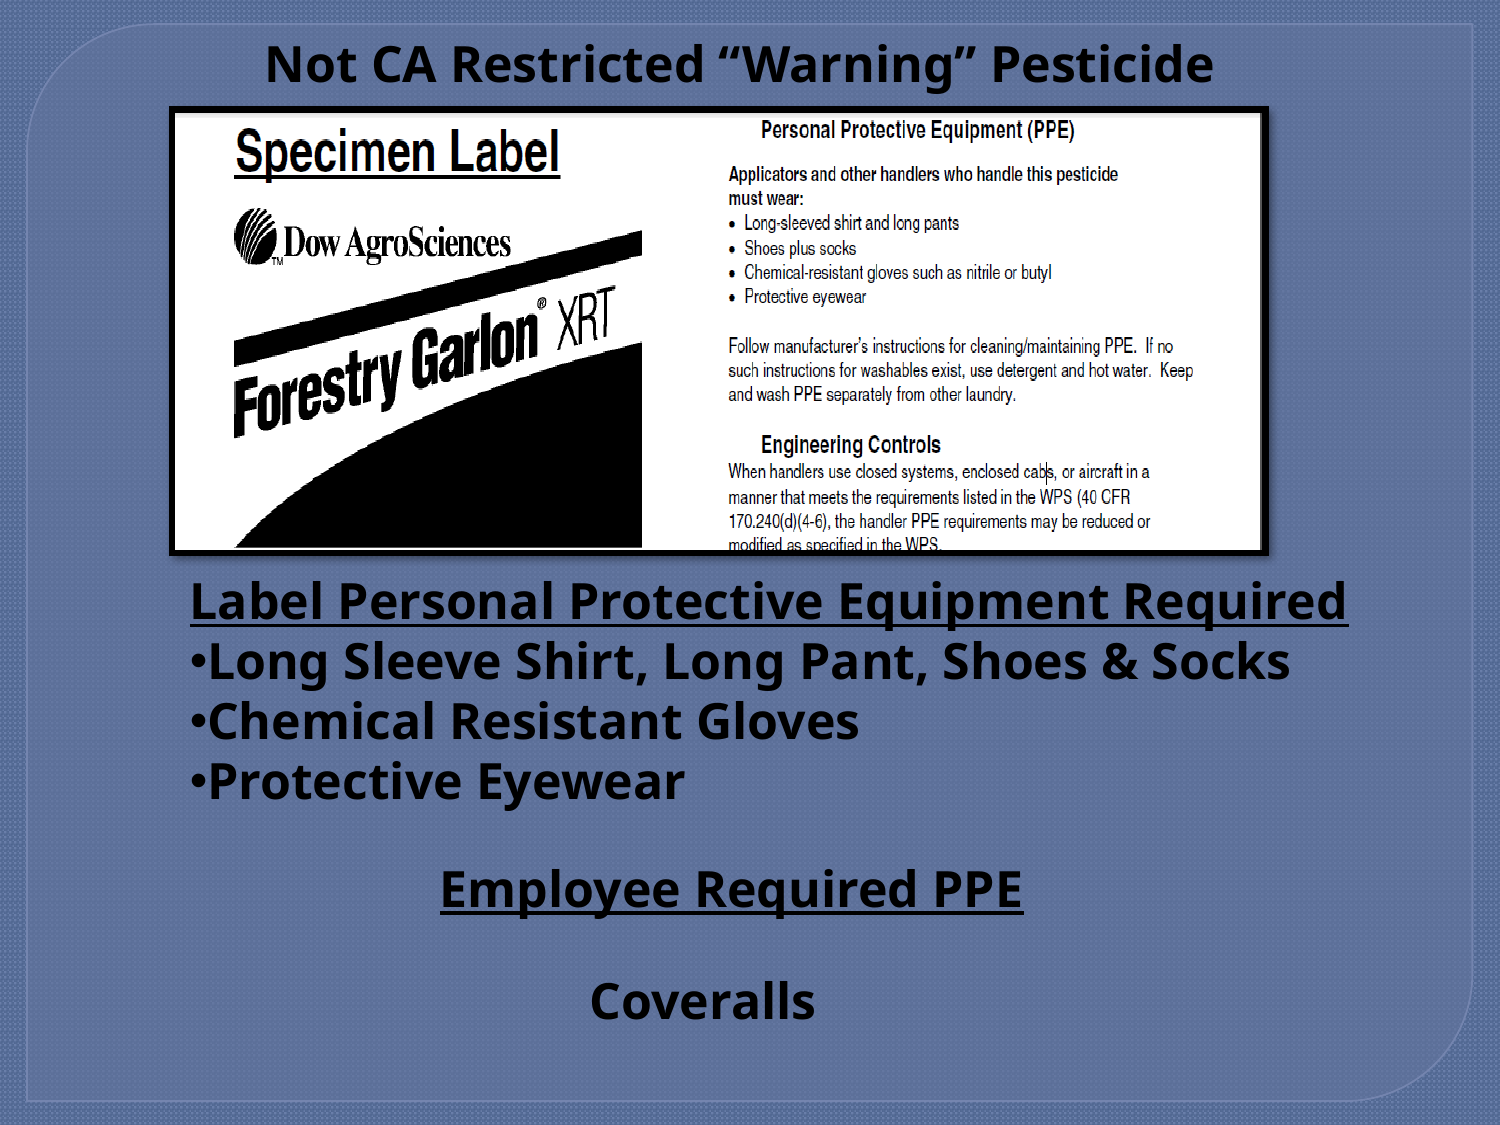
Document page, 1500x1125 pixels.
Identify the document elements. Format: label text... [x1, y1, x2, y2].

text_box Label Personal Protective Equipment Required Long Sleeve Shirt, Long Pant, Shoes & Socks Chemical Resistant Gloves Protective Eyewear [174, 562, 1425, 863]
text_box Not CA Restricted “Warning” Pesticide [249, 24, 1306, 100]
text_box Employee Required PPE [424, 849, 1113, 925]
picture [174, 112, 1263, 551]
text_box Coveralls [575, 962, 900, 1038]
